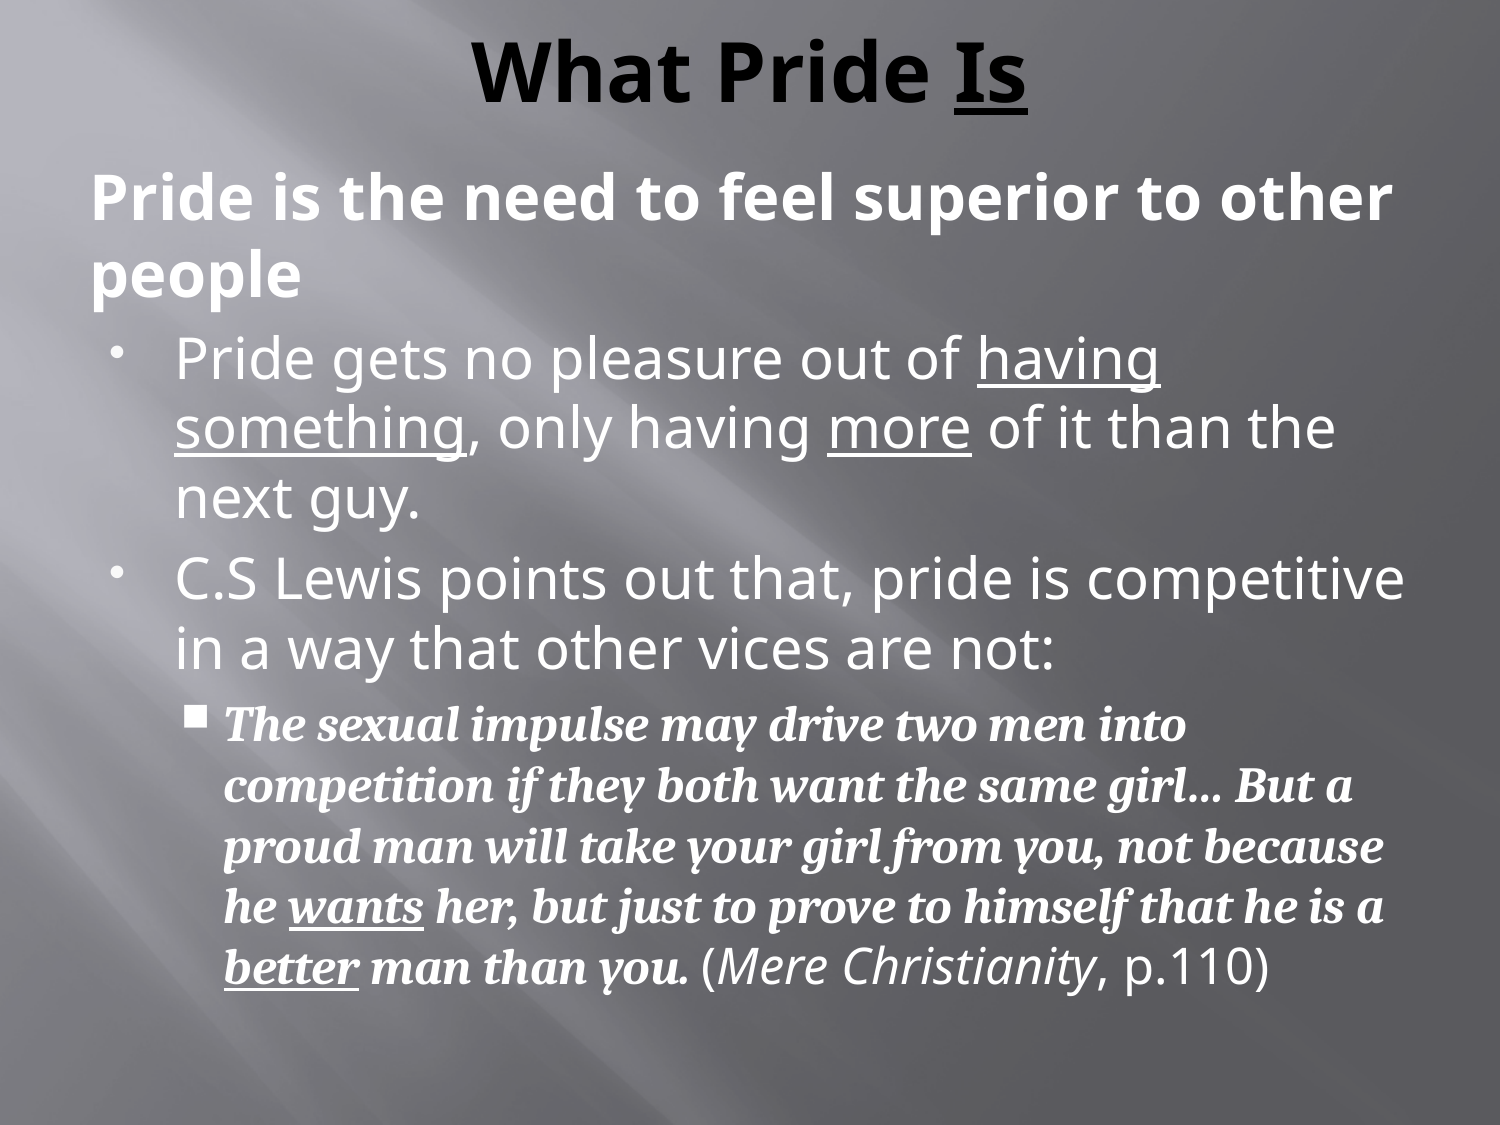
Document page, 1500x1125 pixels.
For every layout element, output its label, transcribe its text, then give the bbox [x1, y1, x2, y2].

title What Pride Is [75, 0, 1425, 138]
list Pride is the need to feel superior to other people Pride gets no pleasure out of having something, only having more of it than the next guy. C.S Lewis points out that, pride is competitive in a way that other vices are not: The sexual impulse may drive two men into competition if they both want the same girl… But a proud man will take your girl from you, not because he wants her, but just to prove to himself that he is a better man than you. (Mere Christianity, p.110) [75, 149, 1425, 1125]
